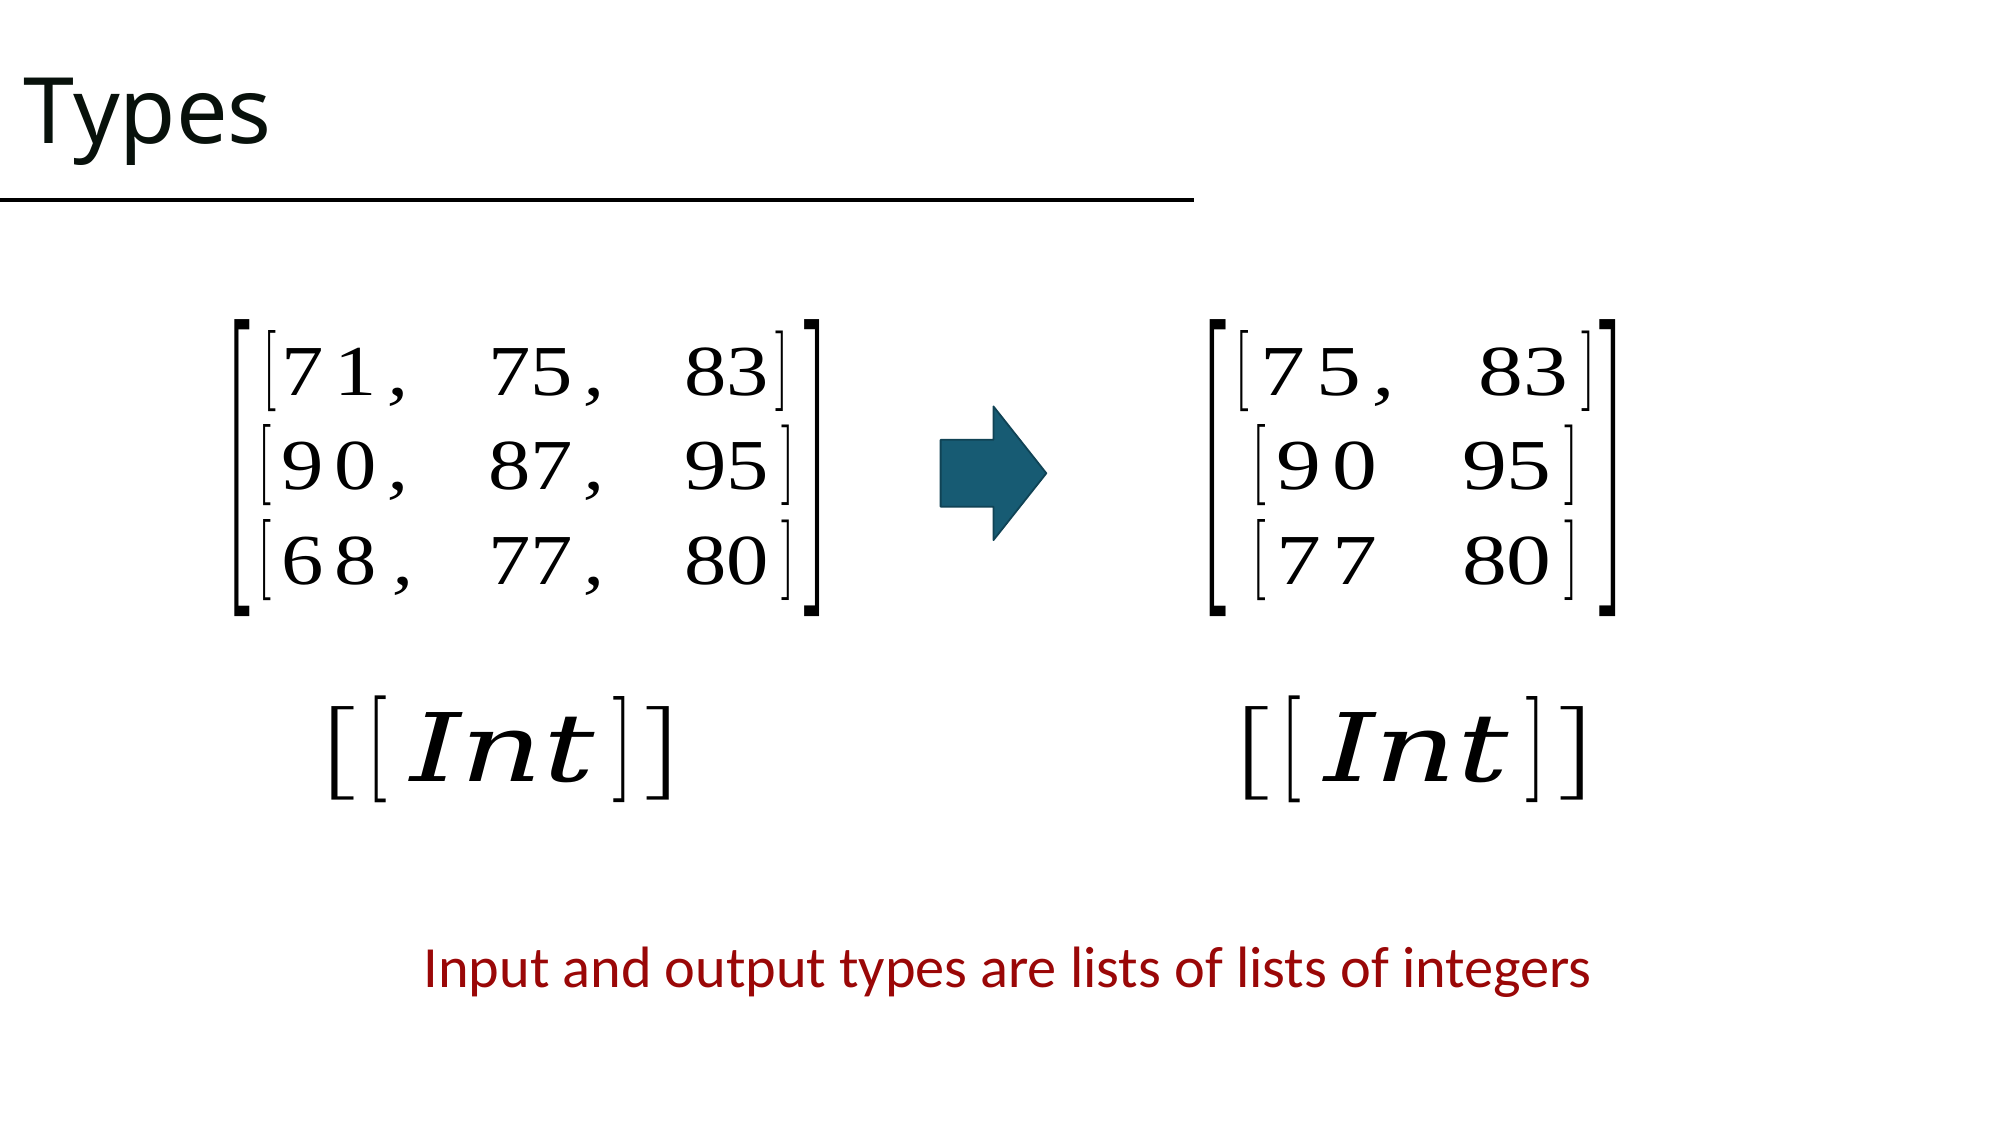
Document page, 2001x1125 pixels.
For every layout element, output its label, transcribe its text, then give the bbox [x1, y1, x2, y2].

text_box Input and output types are lists of lists of integers [408, 922, 1607, 1007]
title Types [8, 4, 1136, 223]
text_box [939, 405, 1048, 541]
